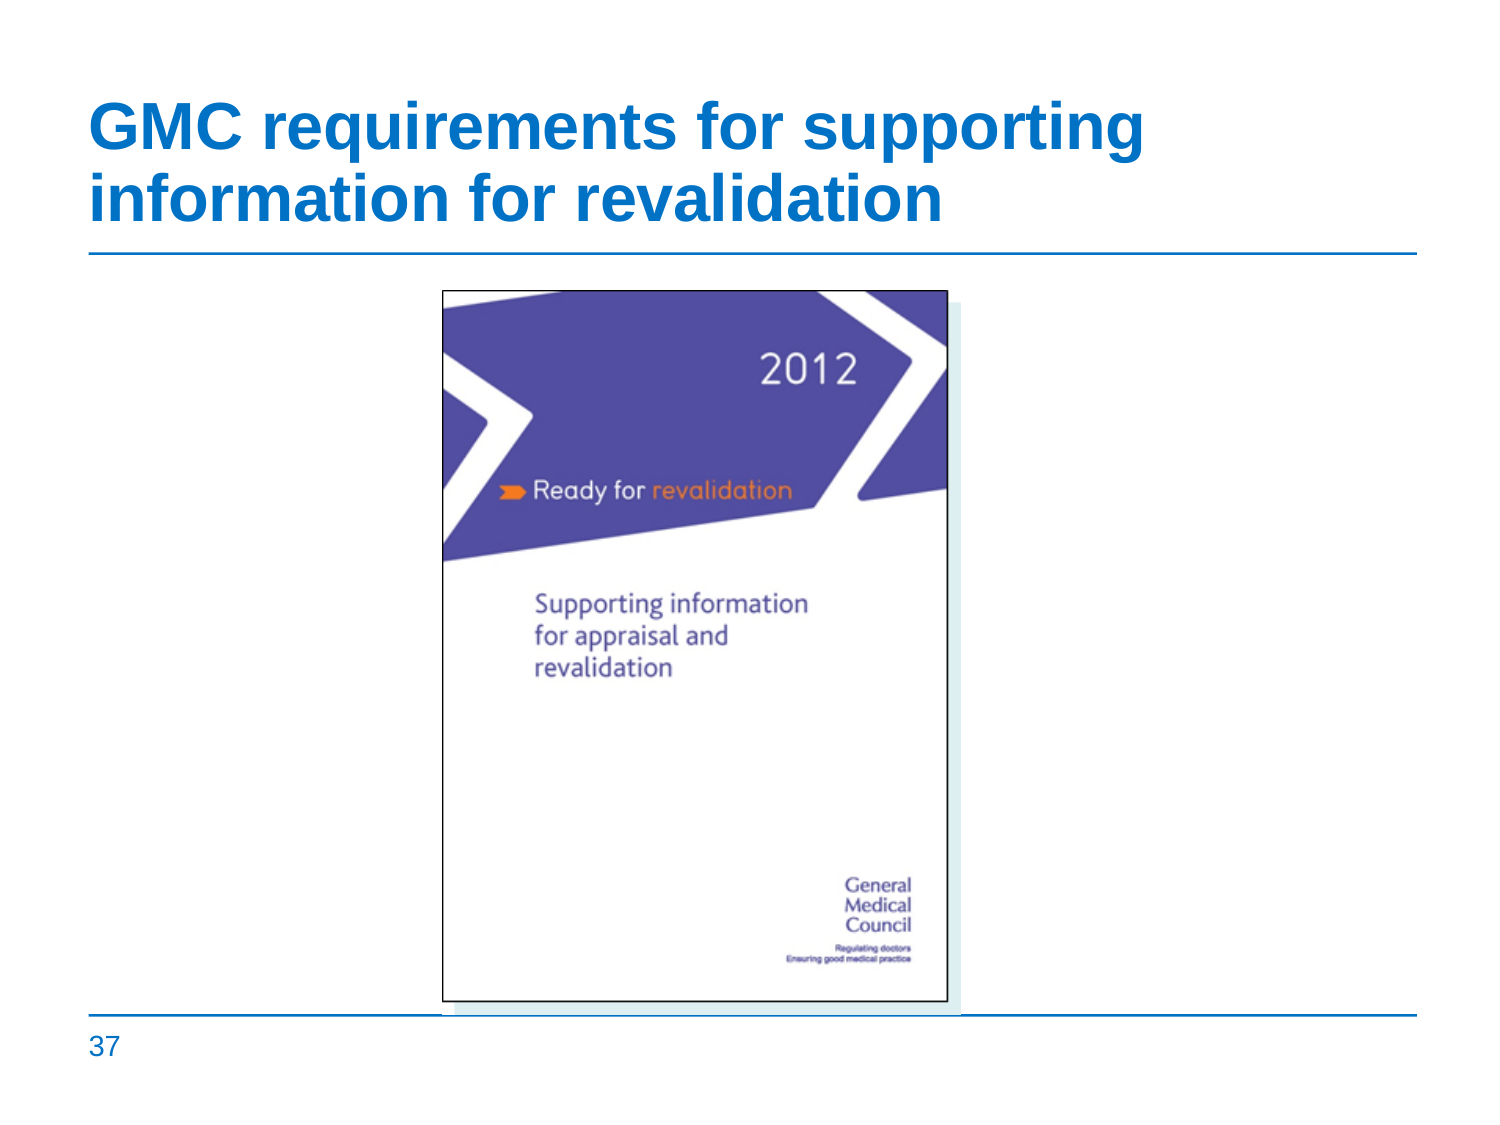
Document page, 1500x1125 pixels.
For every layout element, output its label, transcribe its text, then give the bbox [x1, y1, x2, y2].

title GMC requirements for supporting information for revalidation [88, 88, 1412, 237]
picture [442, 290, 961, 1015]
slide_number 37 [88, 1027, 1417, 1088]
